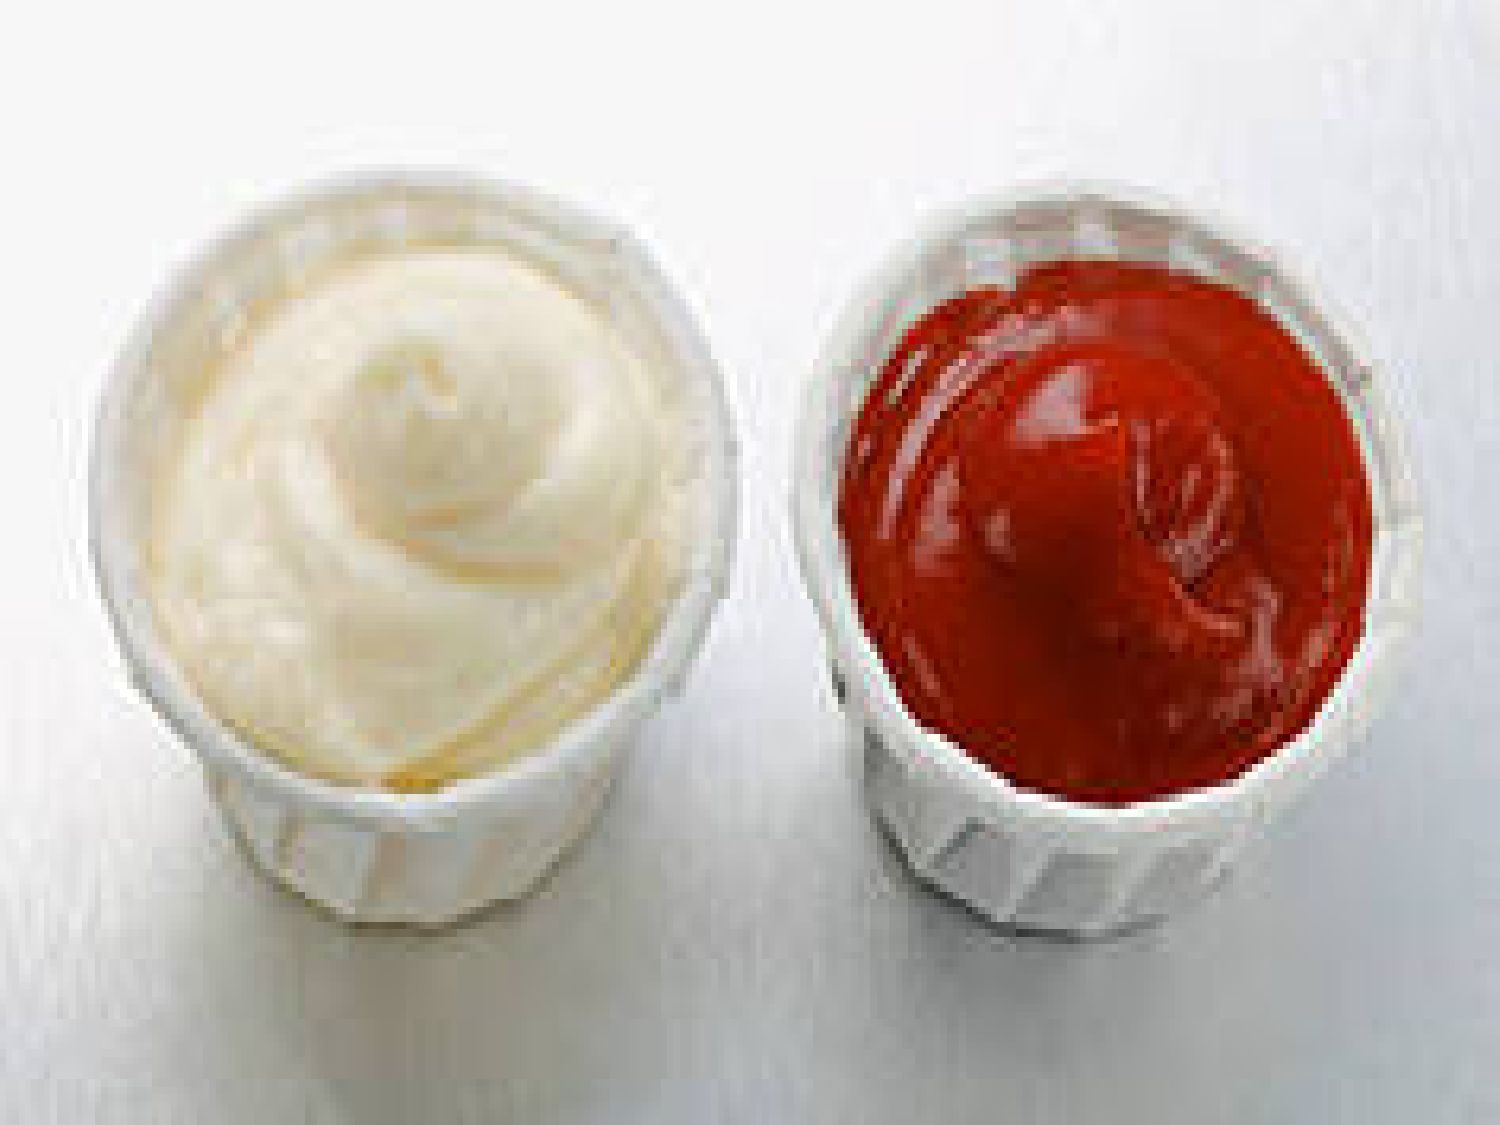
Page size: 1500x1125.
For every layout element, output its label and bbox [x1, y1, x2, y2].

list [0, 0, 1500, 1125]
